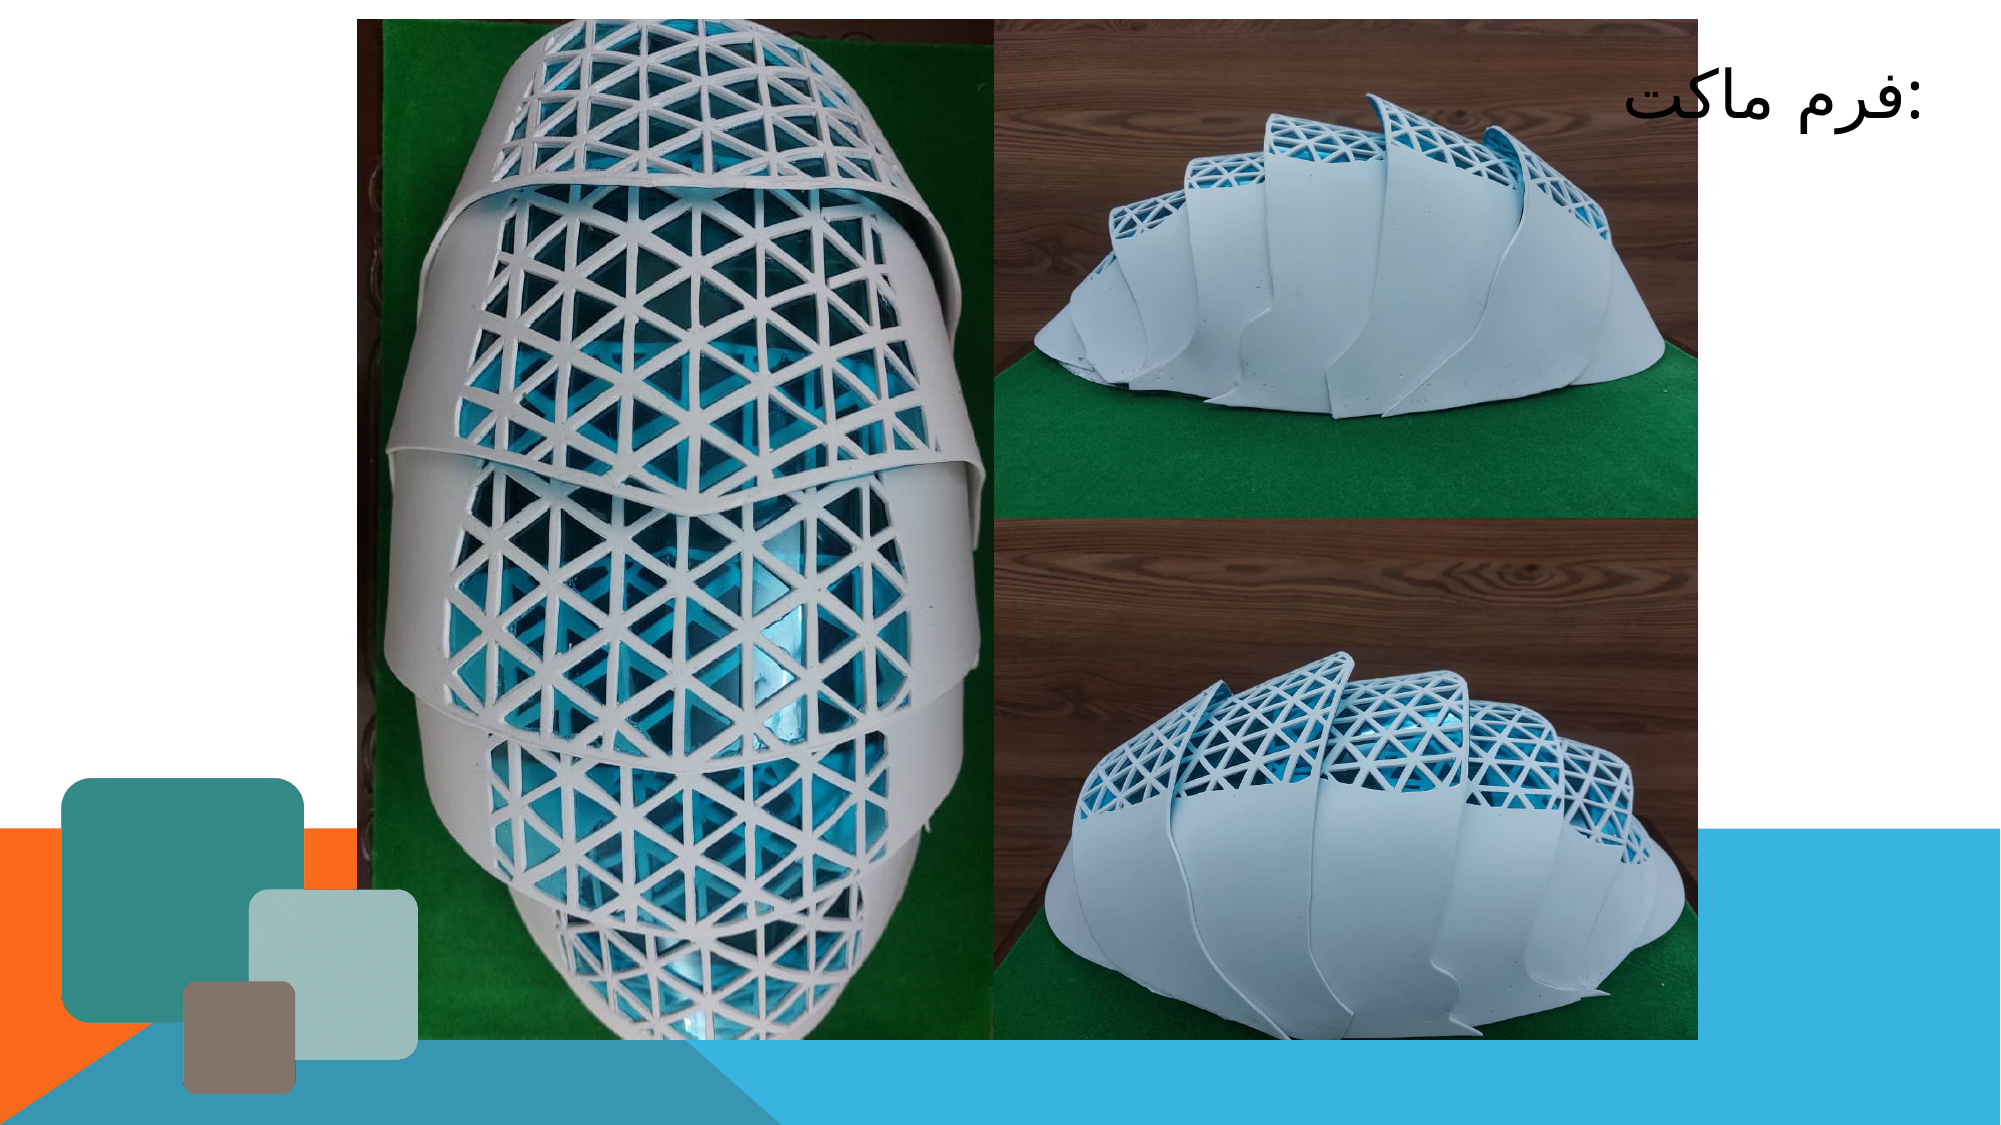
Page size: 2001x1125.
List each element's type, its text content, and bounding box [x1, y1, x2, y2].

text_box فرم ماکت: [1702, 44, 1940, 140]
picture [61, 18, 1698, 1094]
